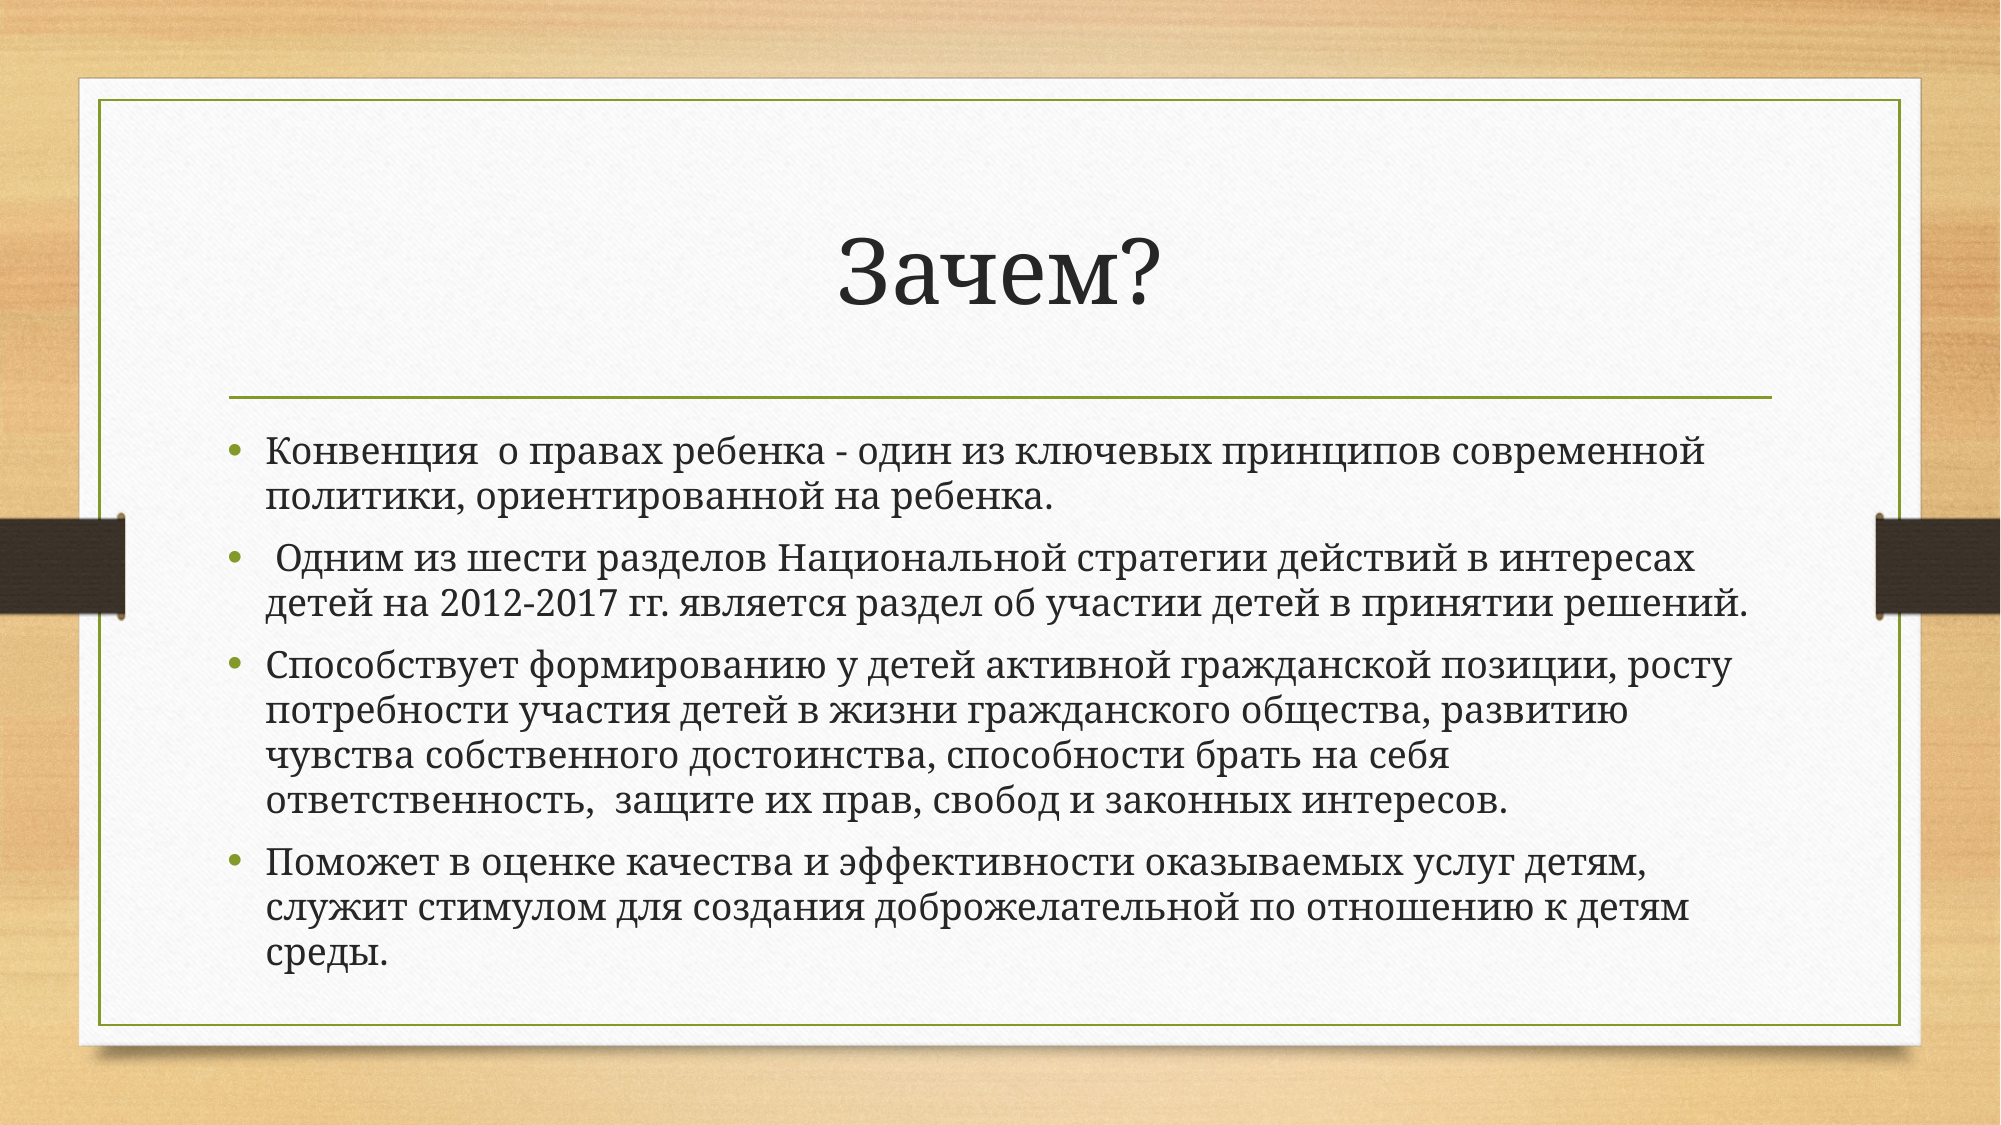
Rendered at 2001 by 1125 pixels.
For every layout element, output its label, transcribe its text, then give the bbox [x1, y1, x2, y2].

title Зачем? [212, 161, 1788, 375]
list Конвенция о правах ребенка - один из ключевых принципов современной политики, ориентированной на ребенка. Одним из шести разделов Национальной стратегии действий в интересах детей на 2012-2017 гг. является раздел об участии детей в принятии решений. Способствует формированию у детей активной гражданской позиции, росту потребности участия детей в жизни гражданского общества, развитию чувства собственного достоинства, способности брать на себя ответственность, защите их прав, свобод и законных интересов. Поможет в оценке качества и эффективности оказываемых услуг детям, служит стимулом для создания доброжелательной по отношению к детям среды. [212, 419, 1788, 1025]
picture [0, 0, 2001, 1125]
